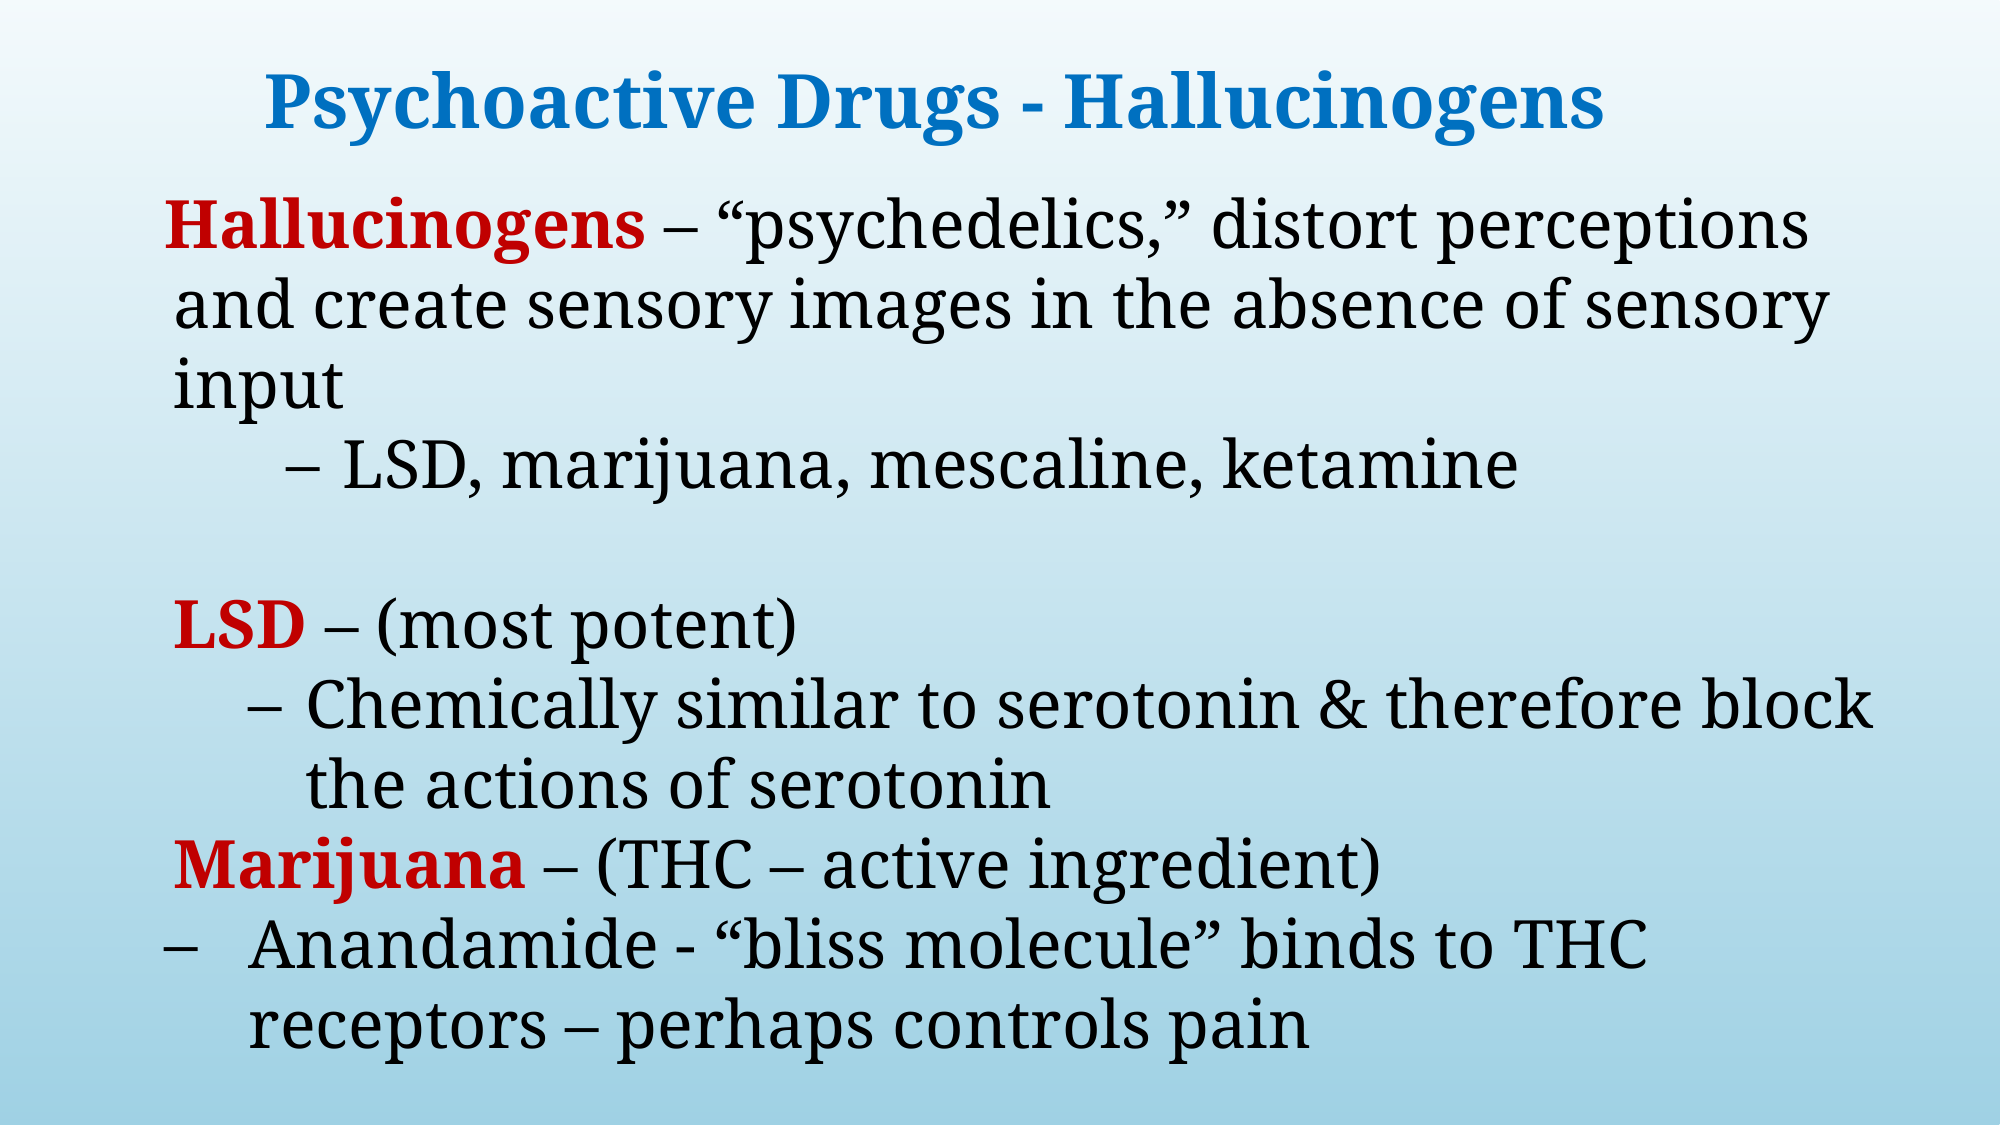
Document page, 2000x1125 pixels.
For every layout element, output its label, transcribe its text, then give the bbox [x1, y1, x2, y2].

text_box Hallucinogens – “psychedelics,” distort perceptions and create sensory images in the absence of sensory input LSD, marijuana, mescaline, ketamine LSD – (most potent) Chemically similar to serotonin & therefore block the actions of serotonin Marijuana – (THC – active ingredient) Anandamide - “bliss molecule” binds to THC receptors – perhaps controls pain [149, 174, 1900, 1125]
title Psychoactive Drugs - Hallucinogens [249, 40, 1825, 153]
